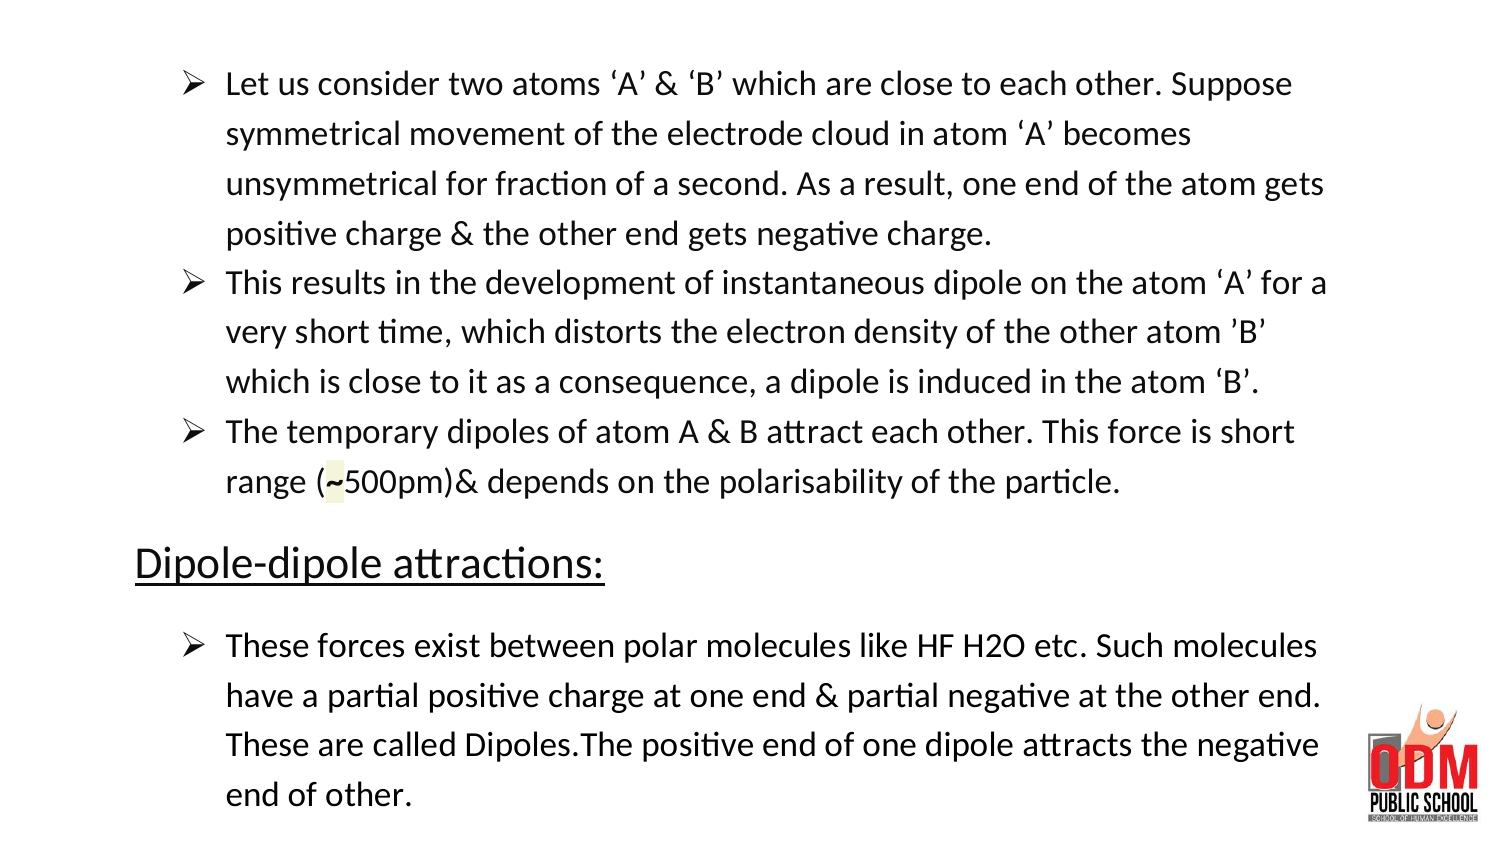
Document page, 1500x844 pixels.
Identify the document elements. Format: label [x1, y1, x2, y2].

picture [1349, 688, 1499, 842]
text_box [134, 62, 1349, 844]
